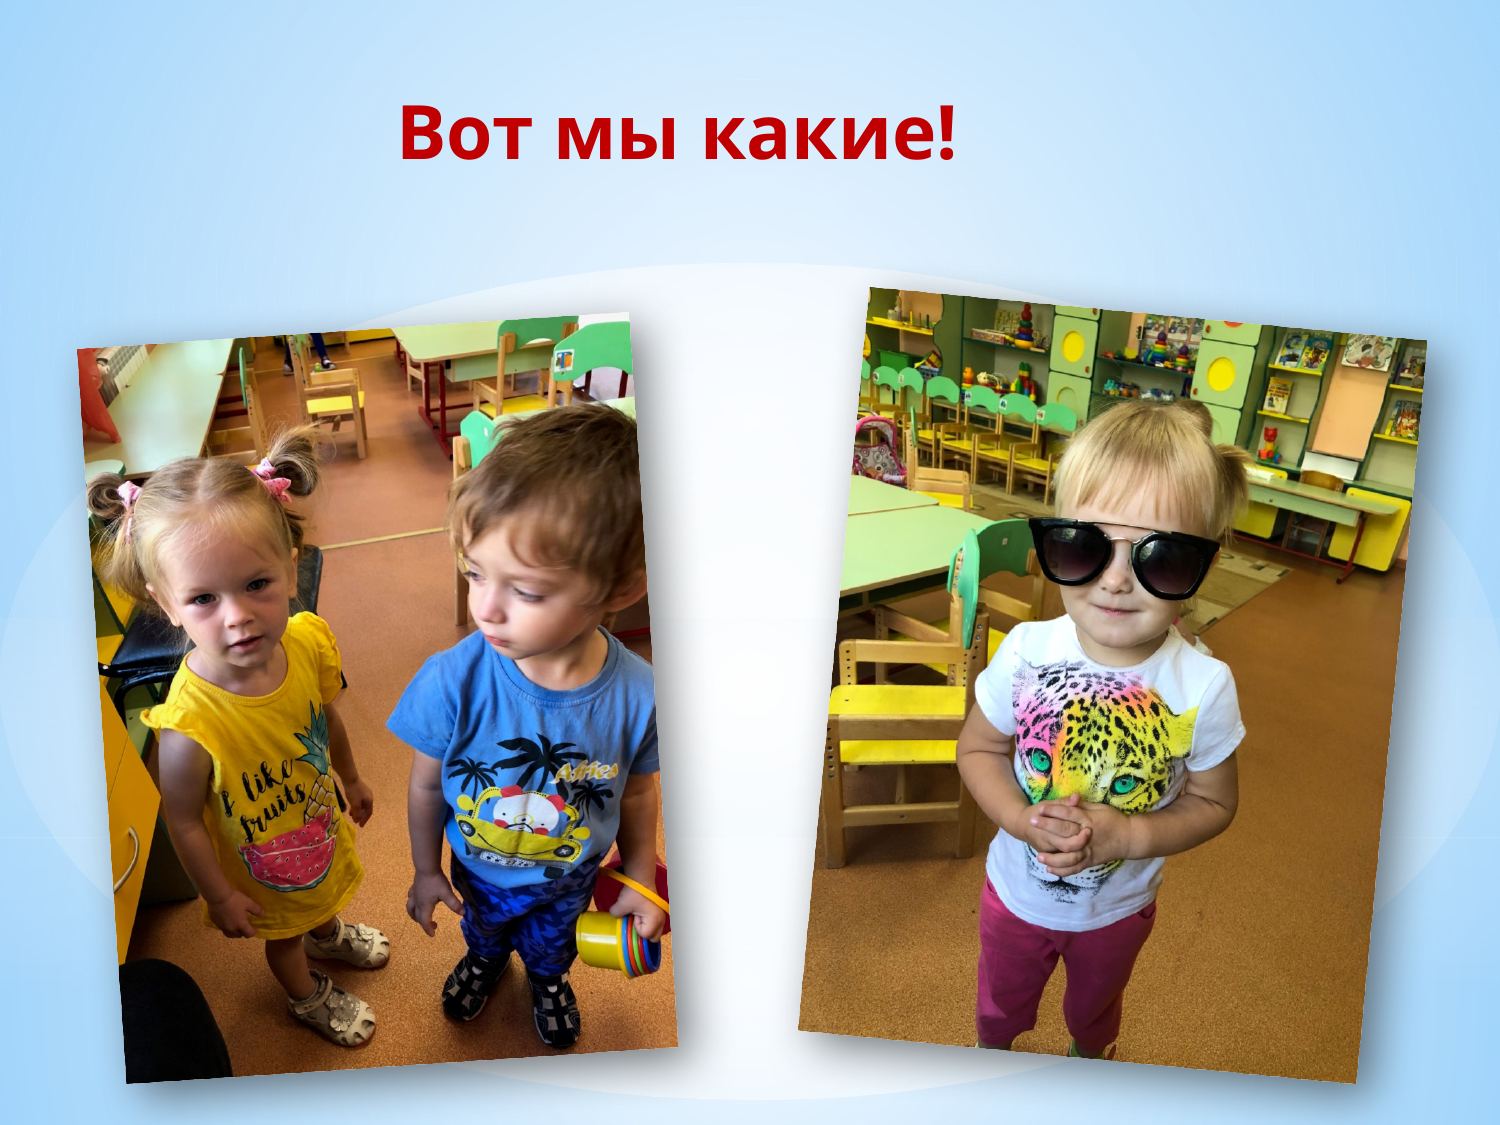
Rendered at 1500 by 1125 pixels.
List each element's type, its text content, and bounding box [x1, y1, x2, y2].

picture [798, 288, 1427, 1083]
text_box Вот мы какие! [381, 77, 973, 183]
picture [77, 313, 678, 1083]
